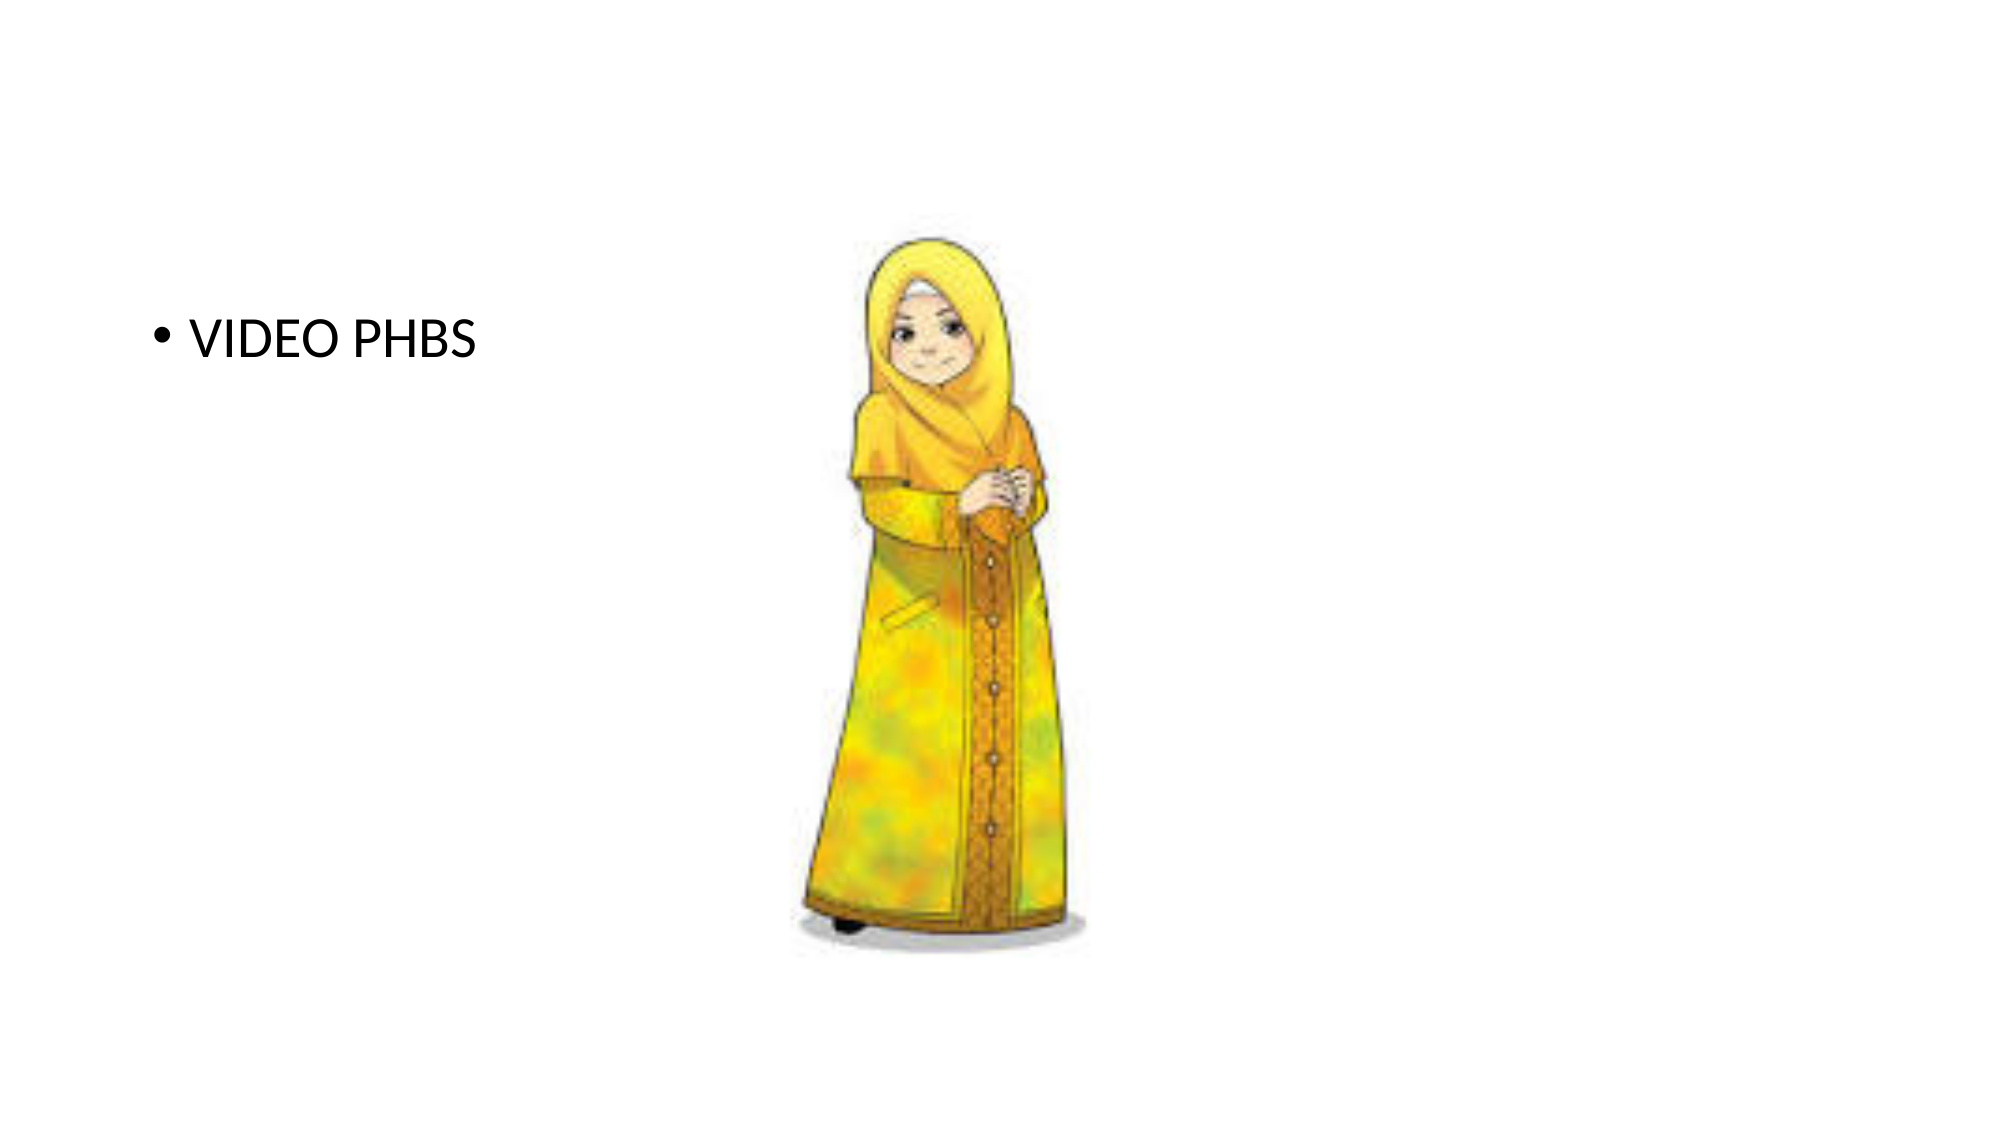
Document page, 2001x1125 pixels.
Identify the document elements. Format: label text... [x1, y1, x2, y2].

picture [762, 213, 1117, 977]
list VIDEO PHBS [137, 299, 1863, 1014]
